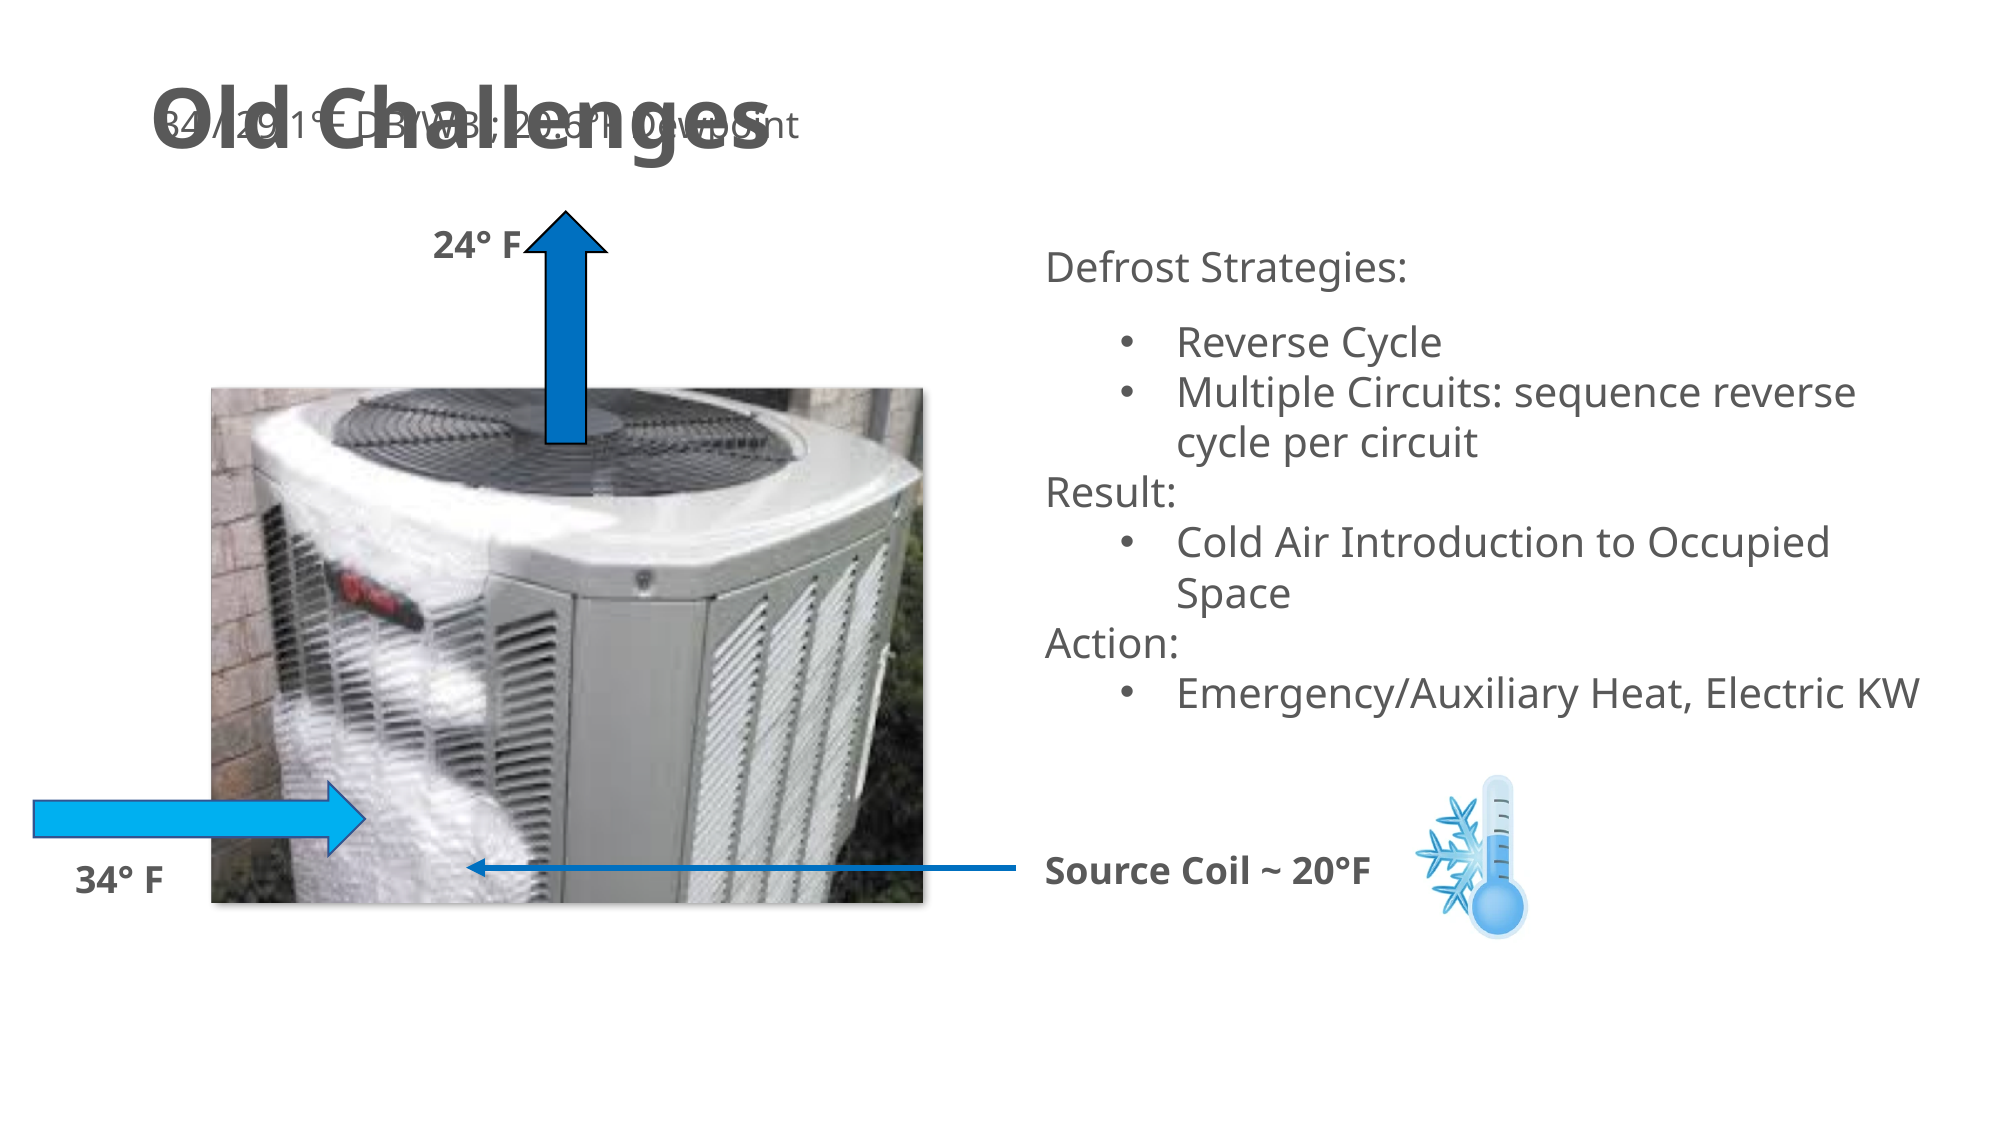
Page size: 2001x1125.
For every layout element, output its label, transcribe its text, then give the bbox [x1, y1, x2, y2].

picture [1400, 767, 1539, 944]
text_box 34 / 29.1°F DB/WB ; 20.6°F Dewpoint [134, 93, 1588, 154]
text_box [32, 799, 209, 839]
text_box Source Coil ~ 20°F [1030, 839, 1387, 944]
text_box Defrost Strategies: Reverse Cycle Multiple Circuits: sequence reverse cycle per circuit Result: Cold Air Introduction to Occupied Space Action: Emergency/Auxiliary Heat, Electric KW [1030, 233, 1944, 824]
text_box 24° F [418, 213, 573, 274]
picture [209, 386, 923, 903]
text_box 34° F [60, 849, 215, 909]
title Old Challenges [134, 13, 1760, 231]
text_box [544, 217, 609, 386]
